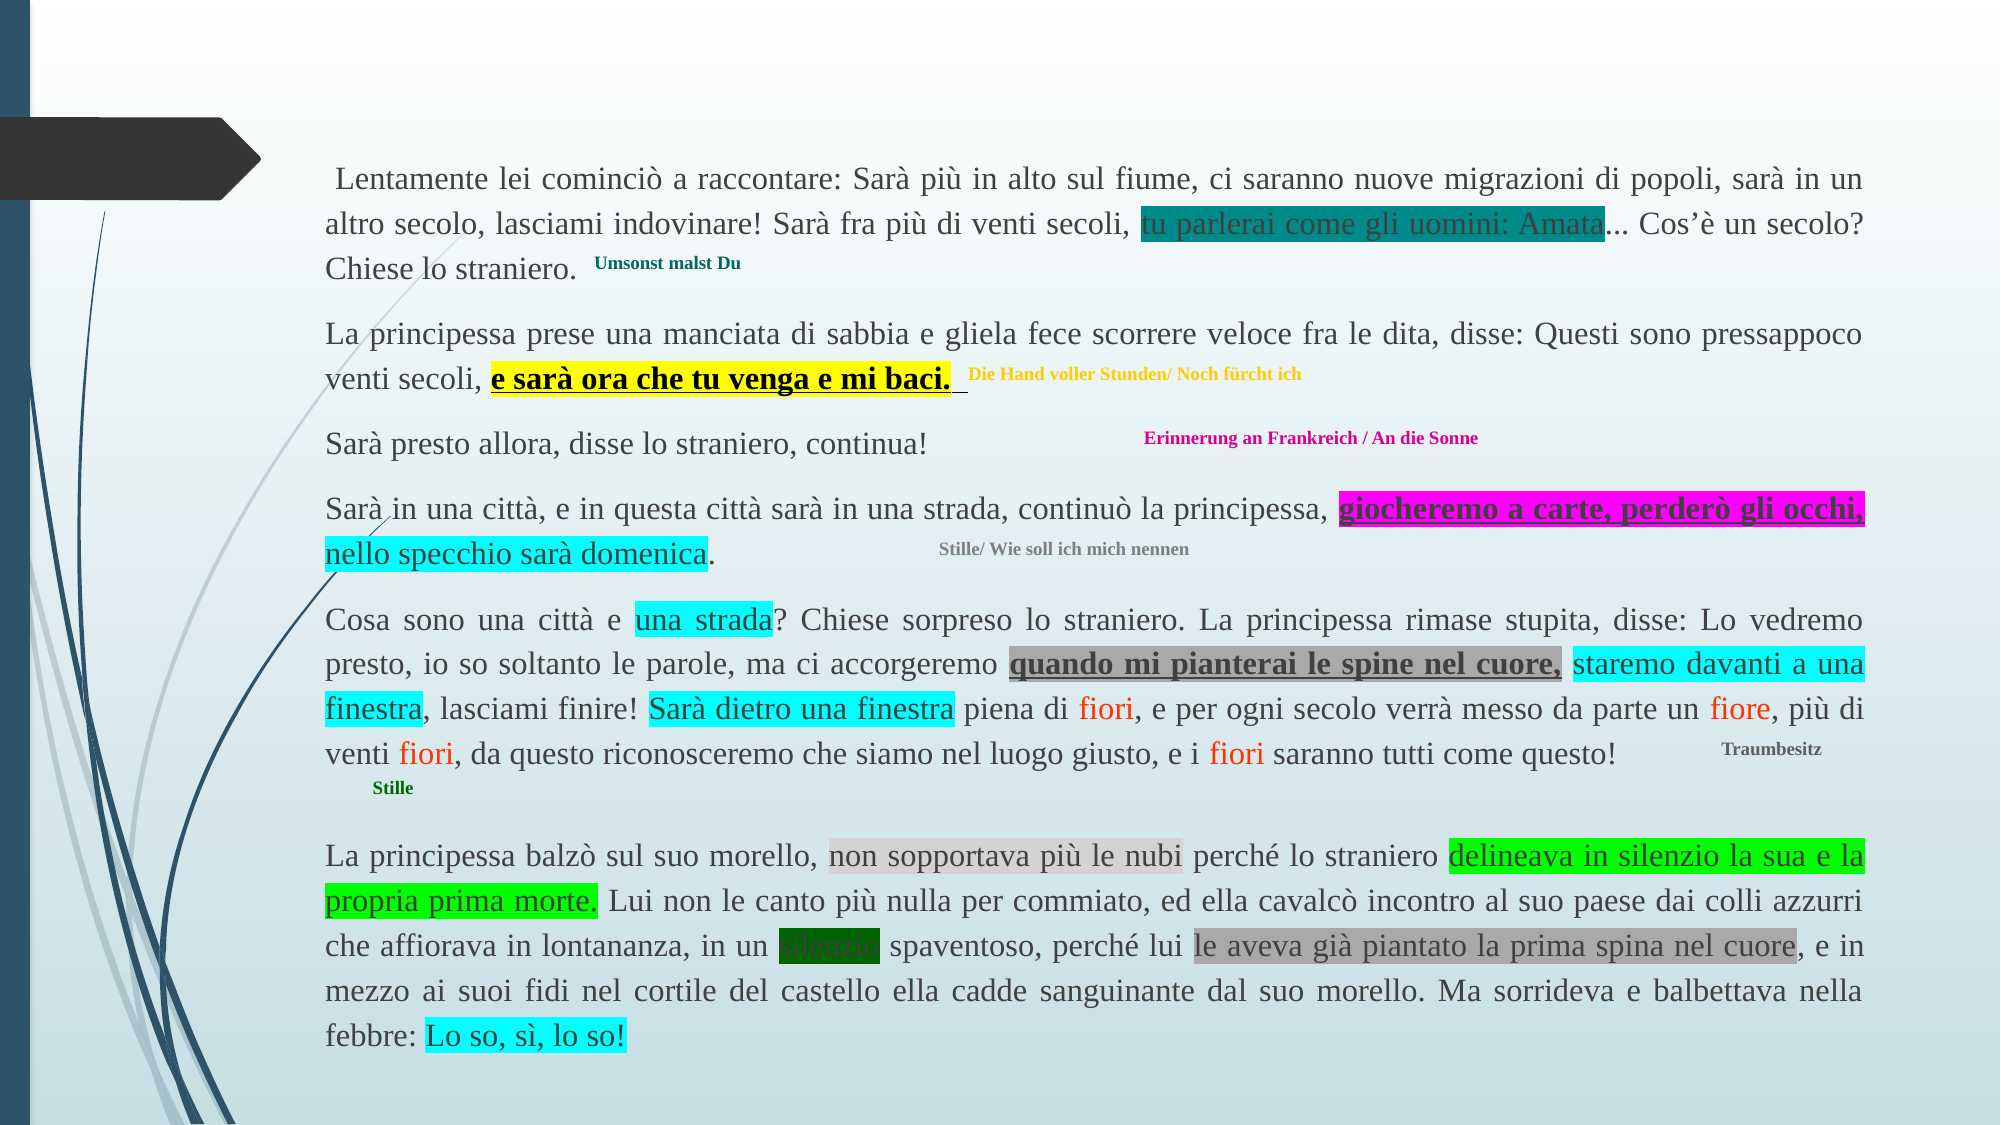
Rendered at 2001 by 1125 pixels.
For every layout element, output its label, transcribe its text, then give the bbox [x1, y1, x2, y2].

list Lentamente lei cominciò a raccontare: Sarà più in alto sul fiume, ci saranno nuove migrazioni di popoli, sarà in un altro secolo, lasciami indovinare! Sarà fra più di venti secoli, tu parlerai come gli uomini: Amata... Cos’è un secolo? Chiese lo straniero. Umsonst malst Du La principessa prese una manciata di sabbia e gliela fece scorrere veloce fra le dita, disse: Questi sono pressappoco venti secoli, e sarà ora che tu venga e mi baci. Die Hand voller Stunden/ Noch fürcht ich Sarà presto allora, disse lo straniero, continua! Erinnerung an Frankreich / An die Sonne Sarà in una città, e in questa città sarà in una strada, continuò la principessa, giocheremo a carte, perderò gli occhi, nello specchio sarà domenica. Stille/ Wie soll ich mich nennen Cosa sono una città e una strada? Chiese sorpreso lo straniero. La principessa rimase stupita, disse: Lo vedremo presto, io so soltanto le parole, ma ci accorgeremo quando mi pianterai le spine nel cuore, staremo davanti a una finestra, lasciami finire! Sarà dietro una finestra piena di fiori, e per ogni secolo verrà messo da parte un fiore, più di venti fiori, da questo riconosceremo che siamo nel luogo giusto, e i fiori saranno tutti come questo! Traumbesitz Stille La principessa balzò sul suo morello, non sopportava più le nubi perché lo straniero delineava in silenzio la sua e la propria prima morte. Lui non le canto più nulla per commiato, ed ella cavalcò incontro al suo paese dai colli azzurri che affiorava in lontananza, in un silenzio spaventoso, perché lui le aveva già piantato la prima spina nel cuore, e in mezzo ai suoi fidi nel cortile del castello ella cadde sanguinante dal suo morello. Ma sorrideva e balbettava nella febbre: Lo so, sì, lo so! [310, 143, 1880, 1064]
